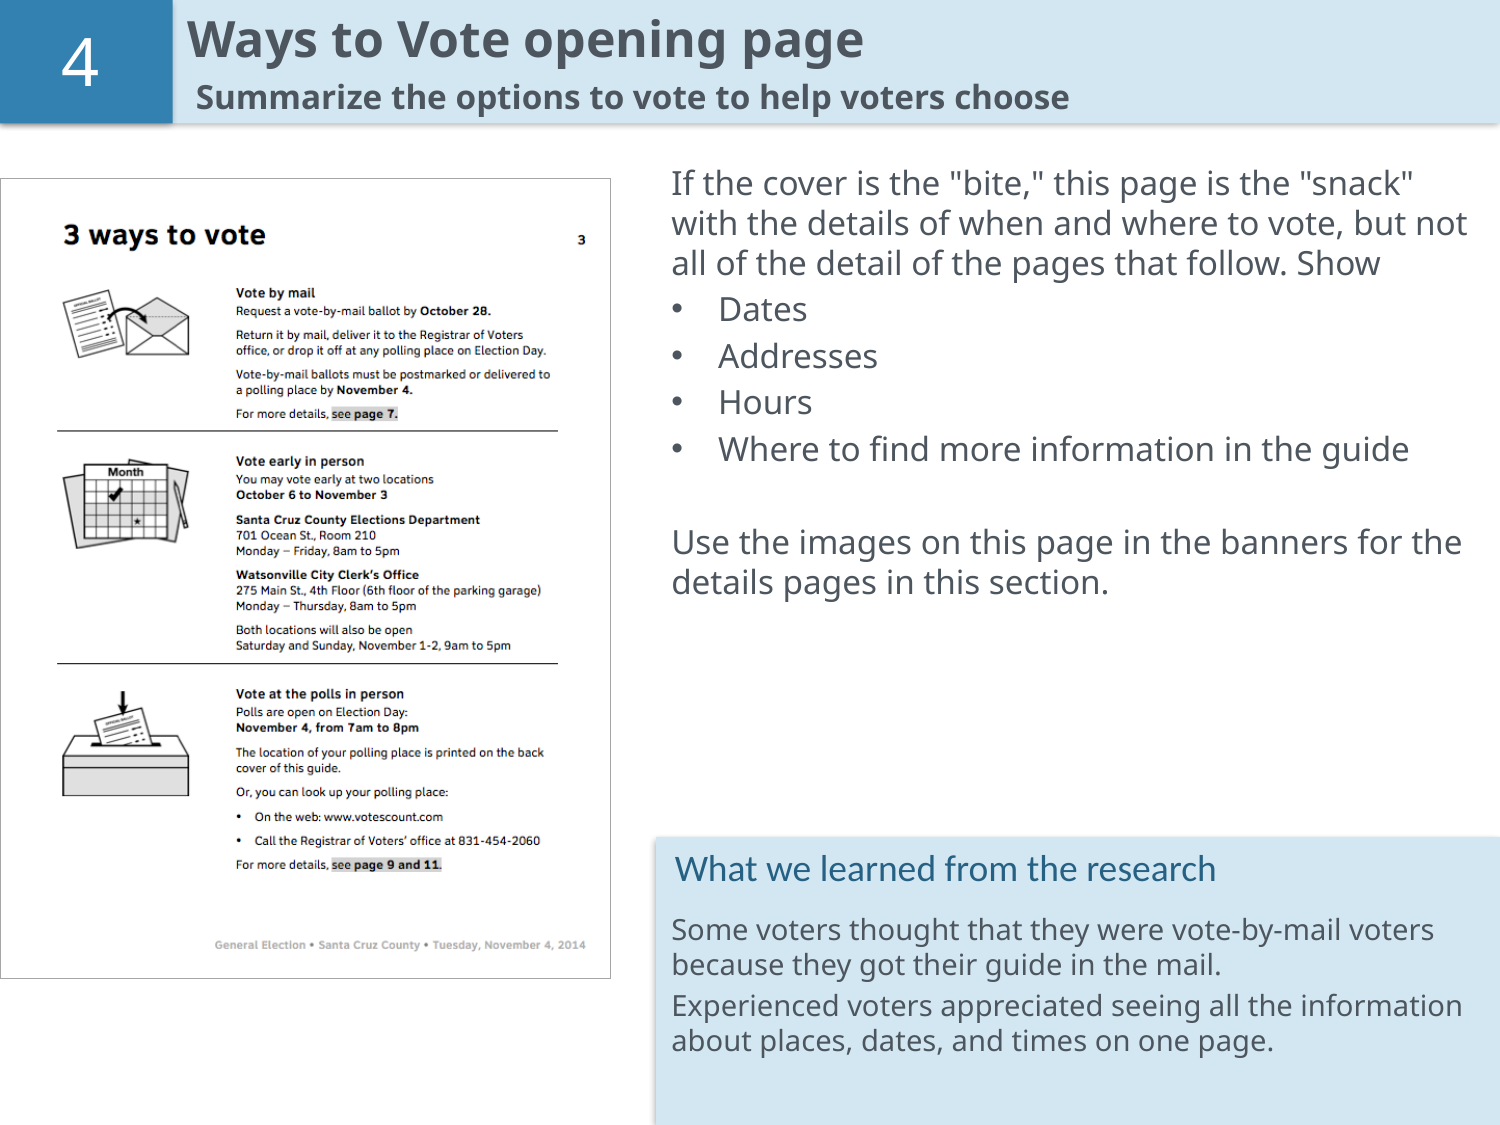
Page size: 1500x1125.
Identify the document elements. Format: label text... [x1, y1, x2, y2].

list Summarize the options to vote to help voters choose [180, 68, 1456, 155]
picture [0, 178, 611, 979]
list If the cover is the "bite," this page is the "snack" with the details of when and where to vote, but not all of the detail of the pages that follow. Show Dates Addresses Hours Where to find more information in the guide Use the images on this page in the banners for the details pages in this section. [656, 154, 1496, 811]
title Ways to Vote opening page [172, 0, 1500, 74]
list 4 [13, 4, 147, 115]
list Some voters thought that they were vote-by-mail voters because they got their guide in the mail. Experienced voters appreciated seeing all the information about places, dates, and times on one page. [656, 904, 1496, 1125]
